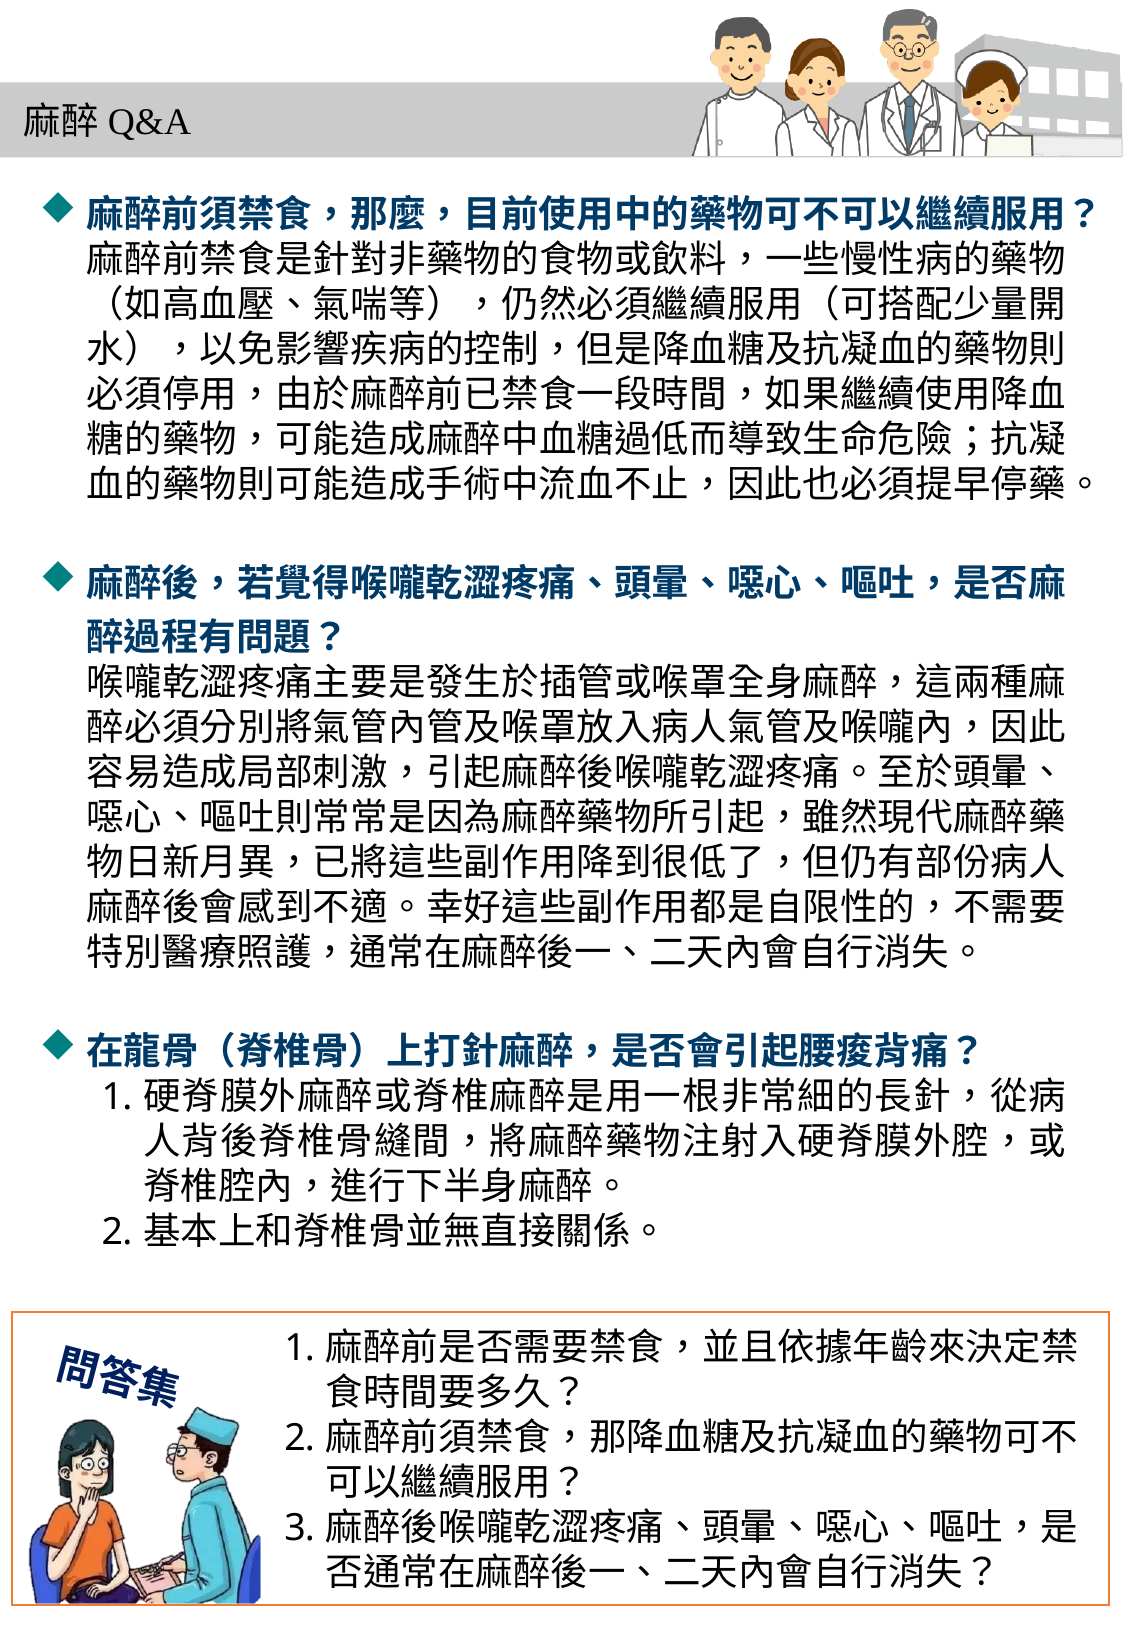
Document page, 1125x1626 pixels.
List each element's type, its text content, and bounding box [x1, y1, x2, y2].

picture [678, 9, 1125, 156]
picture [0, 1396, 261, 1604]
text_box 麻醉前是否需要禁食，並且依據年齡來決定禁食時間要多久？ 麻醉前須禁食，那降血糖及抗凝血的藥物可不可以繼續服用？ 麻醉後喉嚨乾澀疼痛、頭暈、噁心、嘔吐，是否通常在麻醉後一、二天內會自行消失？ [254, 1315, 1094, 1600]
text_box 麻醉前須禁食，那麼，目前使用中的藥物可不可以繼續服用？ 麻醉前禁食是針對非藥物的食物或飲料，一些慢性病的藥物（如高血壓、氣喘等），仍然必須繼續服用（可搭配少量開水），以免影響疾病的控制，但是降血糖及抗凝血的藥物則必須停用，由於麻醉前已禁食一段時間，如果繼續使用降血糖的藥物，可能造成麻醉中血糖過低而導致生命危險；抗凝血的藥物則可能造成手術中流血不止，因此也必須提早停藥。 麻醉後，若覺得喉嚨乾澀疼痛、頭暈、噁心、嘔吐，是否麻醉過程有問題？ 喉嚨乾澀疼痛主要是發生於插管或喉罩全身麻醉，這兩種麻醉必須分別將氣管內管及喉罩放入病人氣管及喉嚨內，因此容易造成局部刺激，引起麻醉後喉嚨乾澀疼痛。至於頭暈、噁心、嘔吐則常常是因為麻醉藥物所引起，雖然現代麻醉藥物日新月異，已將這些副作用降到很低了，但仍有部份病人麻醉後會感到不適。幸好這些副作用都是自限性的，不需要特別醫療照護，通常在麻醉後一、二天內會自行消失。 在龍骨（脊椎骨）上打針麻醉，是否會引起腰痠背痛？ 硬脊膜外麻醉或脊椎麻醉是用一根非常細的長針，從病人背後脊椎骨縫間，將麻醉藥物注射入硬脊膜外腔，或脊椎腔內，進行下半身麻醉。 基本上和脊椎骨並無直接關係。 [24, 173, 1082, 1260]
